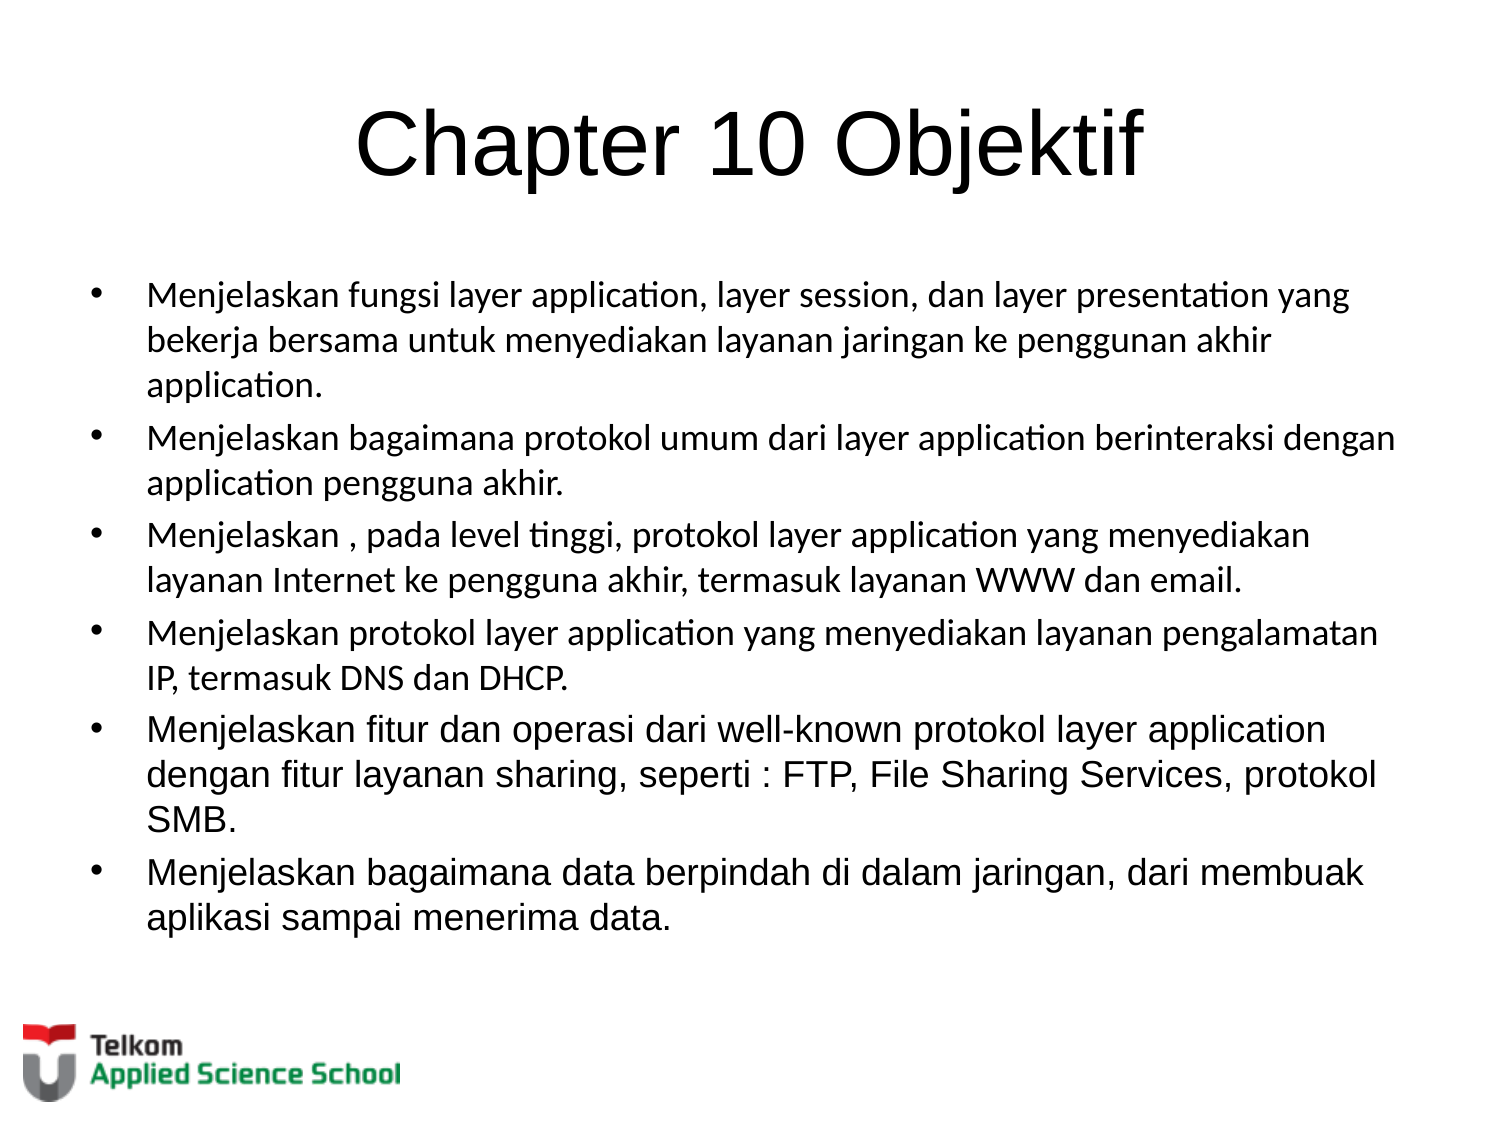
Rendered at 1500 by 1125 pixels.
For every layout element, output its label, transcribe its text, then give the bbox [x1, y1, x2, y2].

title Chapter 10 Objektif [75, 45, 1425, 233]
list Menjelaskan fungsi layer application, layer session, dan layer presentation yang bekerja bersama untuk menyediakan layanan jaringan ke penggunan akhir application. Menjelaskan bagaimana protokol umum dari layer application berinteraksi dengan application pengguna akhir. Menjelaskan , pada level tinggi, protokol layer application yang menyediakan layanan Internet ke pengguna akhir, termasuk layanan WWW dan email. Menjelaskan protokol layer application yang menyediakan layanan pengalamatan IP, termasuk DNS dan DHCP. Menjelaskan fitur dan operasi dari well-known protokol layer application dengan fitur layanan sharing, seperti : FTP, File Sharing Services, protokol SMB. Menjelaskan bagaimana data berpindah di dalam jaringan, dari membuak aplikasi sampai menerima data. [75, 262, 1425, 1005]
picture [23, 1024, 400, 1102]
